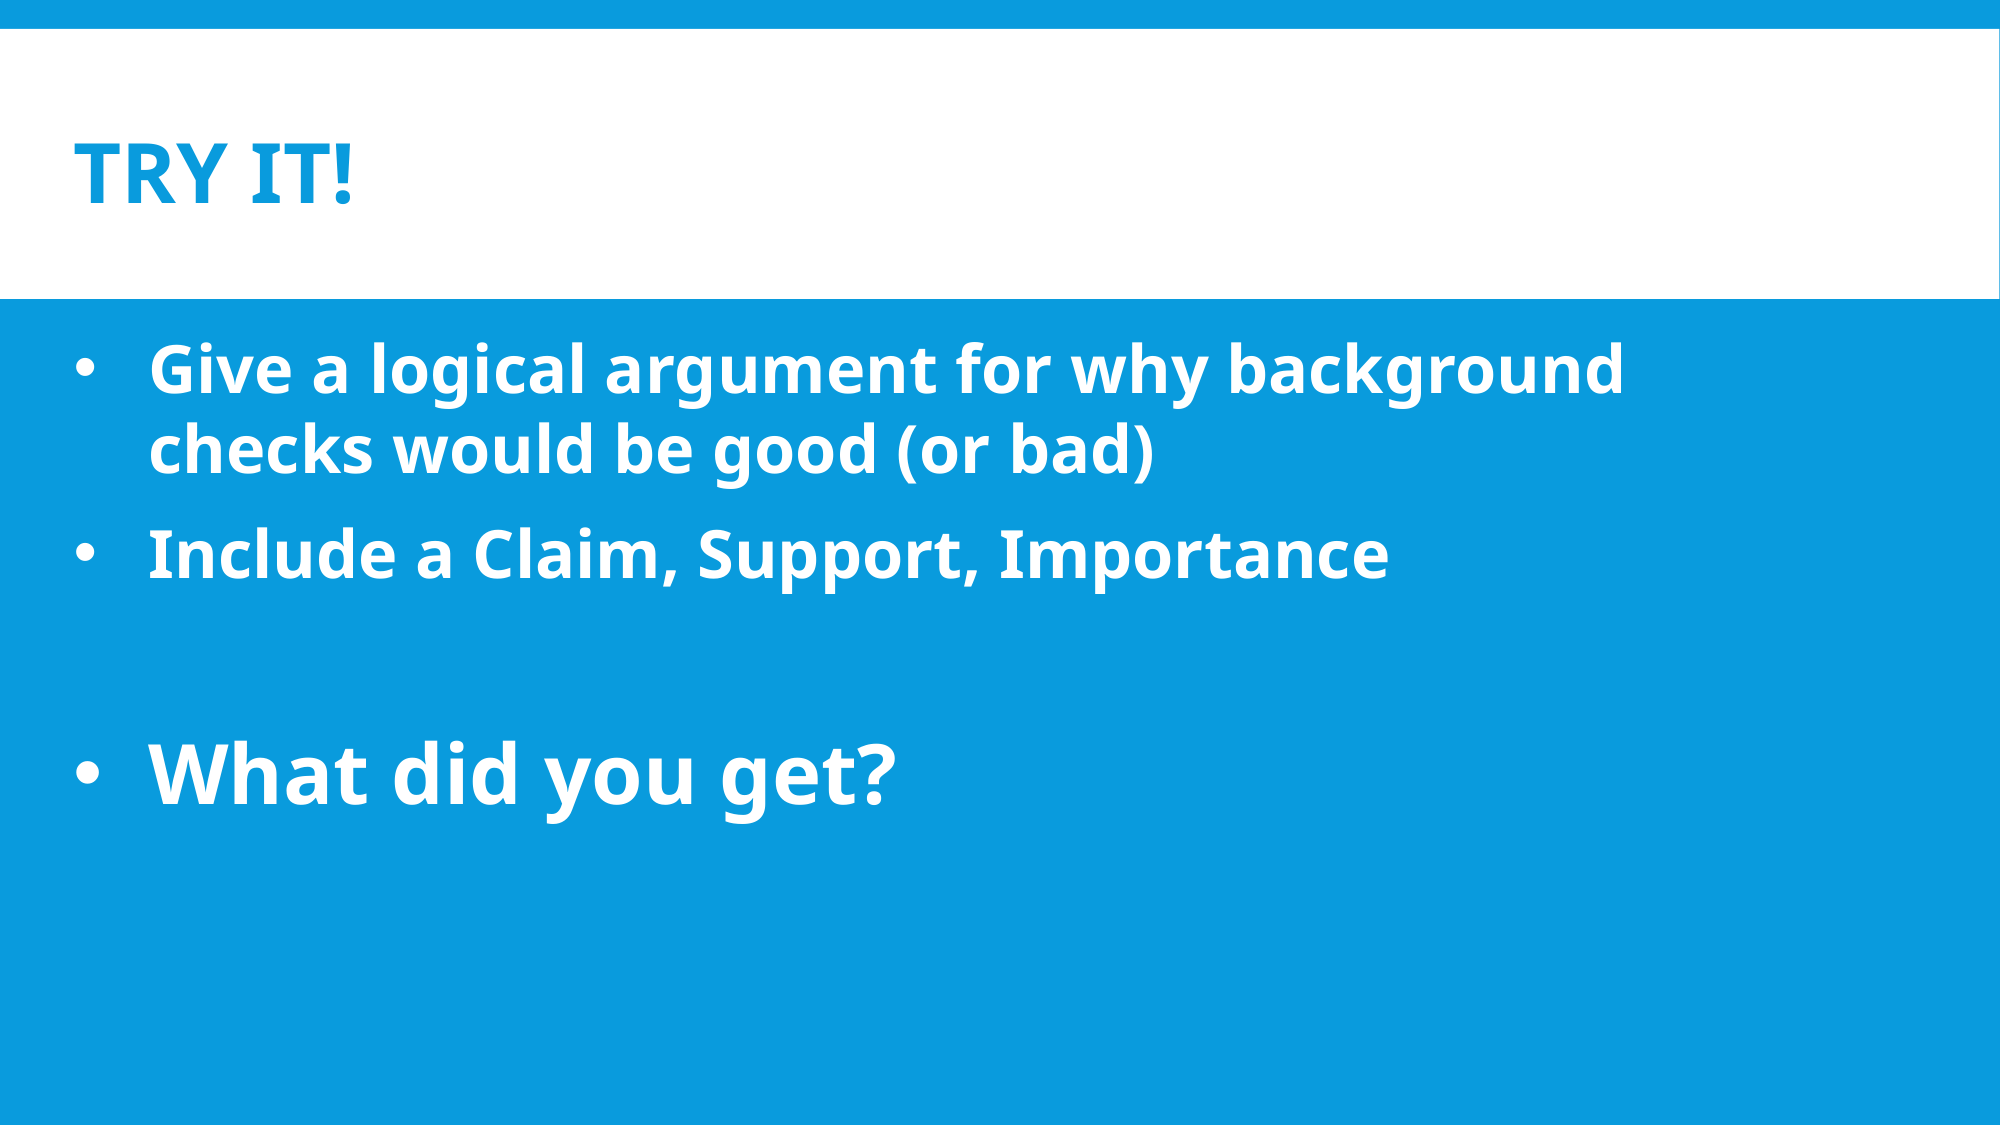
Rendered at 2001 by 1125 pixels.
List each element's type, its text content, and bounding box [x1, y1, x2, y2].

text_box Give a logical argument for why background checks would be good (or bad) Include a Claim, Support, Importance What did you get? [58, 319, 1860, 934]
title TRY IT! [58, 46, 1910, 295]
